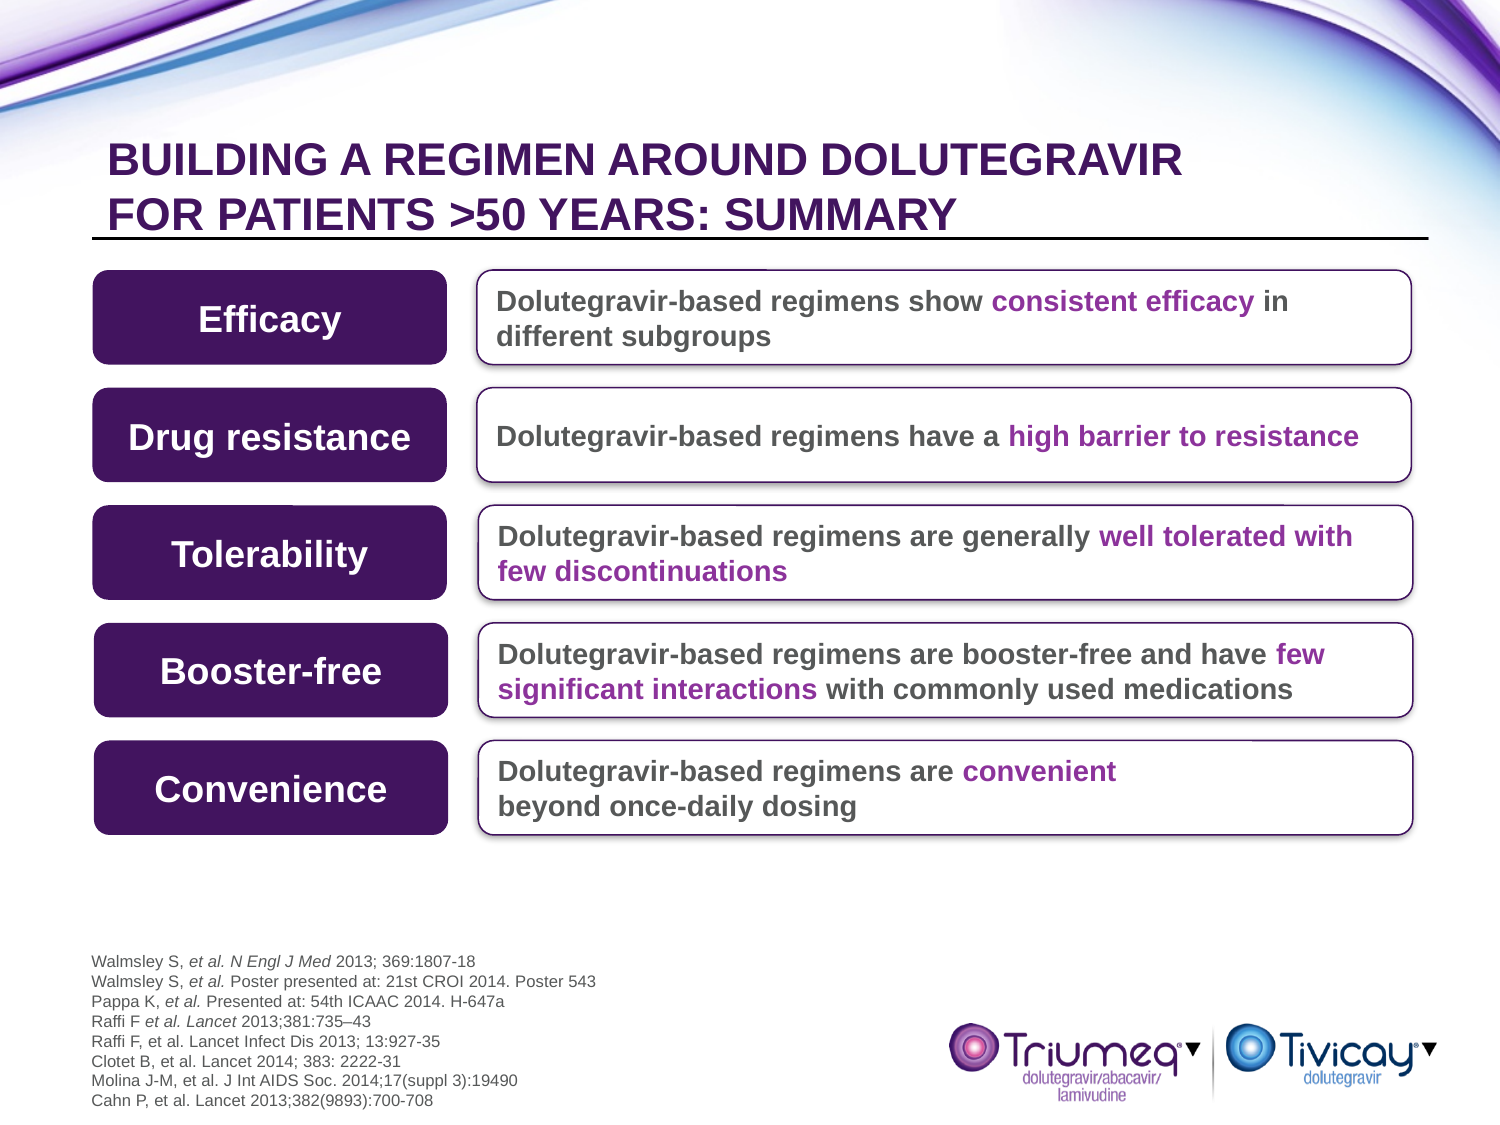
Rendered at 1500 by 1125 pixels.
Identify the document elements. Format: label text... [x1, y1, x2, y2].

picture [0, 0, 1500, 625]
text_box Dolutegravir-based regimens have a high barrier to resistance [476, 386, 1413, 483]
text_box Tolerability [90, 503, 449, 602]
text_box Dolutegravir-based regimens show consistent efficacy in different subgroups [476, 269, 1413, 366]
text_box Dolutegravir-based regimens are convenient beyond once-daily dosing [477, 739, 1414, 836]
text_box Drug resistance [90, 385, 449, 485]
title Building a regimen around dolutegravir FOR PATIENTS >50 years: Summary [92, 120, 1282, 247]
text_box Walmsley S, et al. N Engl J Med 2013; 369:1807-18 Walmsley S, et al. Poster presented at: 21st CROI 2014. Poster 543 Pappa K, et al. Presented at: 54th ICAAC 2014. H-647a Raffi F et al. Lancet 2013;381:735–43 Raffi F, et al. Lancet Infect Dis 2013; 13:927-35 Clotet B, et al. Lancet 2014; 383: 2222-31 Molina J-M, et al. J Int AIDS Soc. 2014;17(suppl 3):19490 Cahn P, et al. Lancet 2013;382(9893):700-708 [76, 943, 880, 1118]
text_box Convenience [91, 738, 451, 838]
text_box Dolutegravir-based regimens are generally well tolerated with few discontinuations [477, 504, 1414, 601]
text_box Booster-free [91, 620, 451, 720]
picture [949, 1023, 1437, 1105]
text_box Efficacy [90, 267, 450, 367]
text_box Dolutegravir-based regimens are booster-free and have few significant interactions with commonly used medications [477, 622, 1414, 719]
